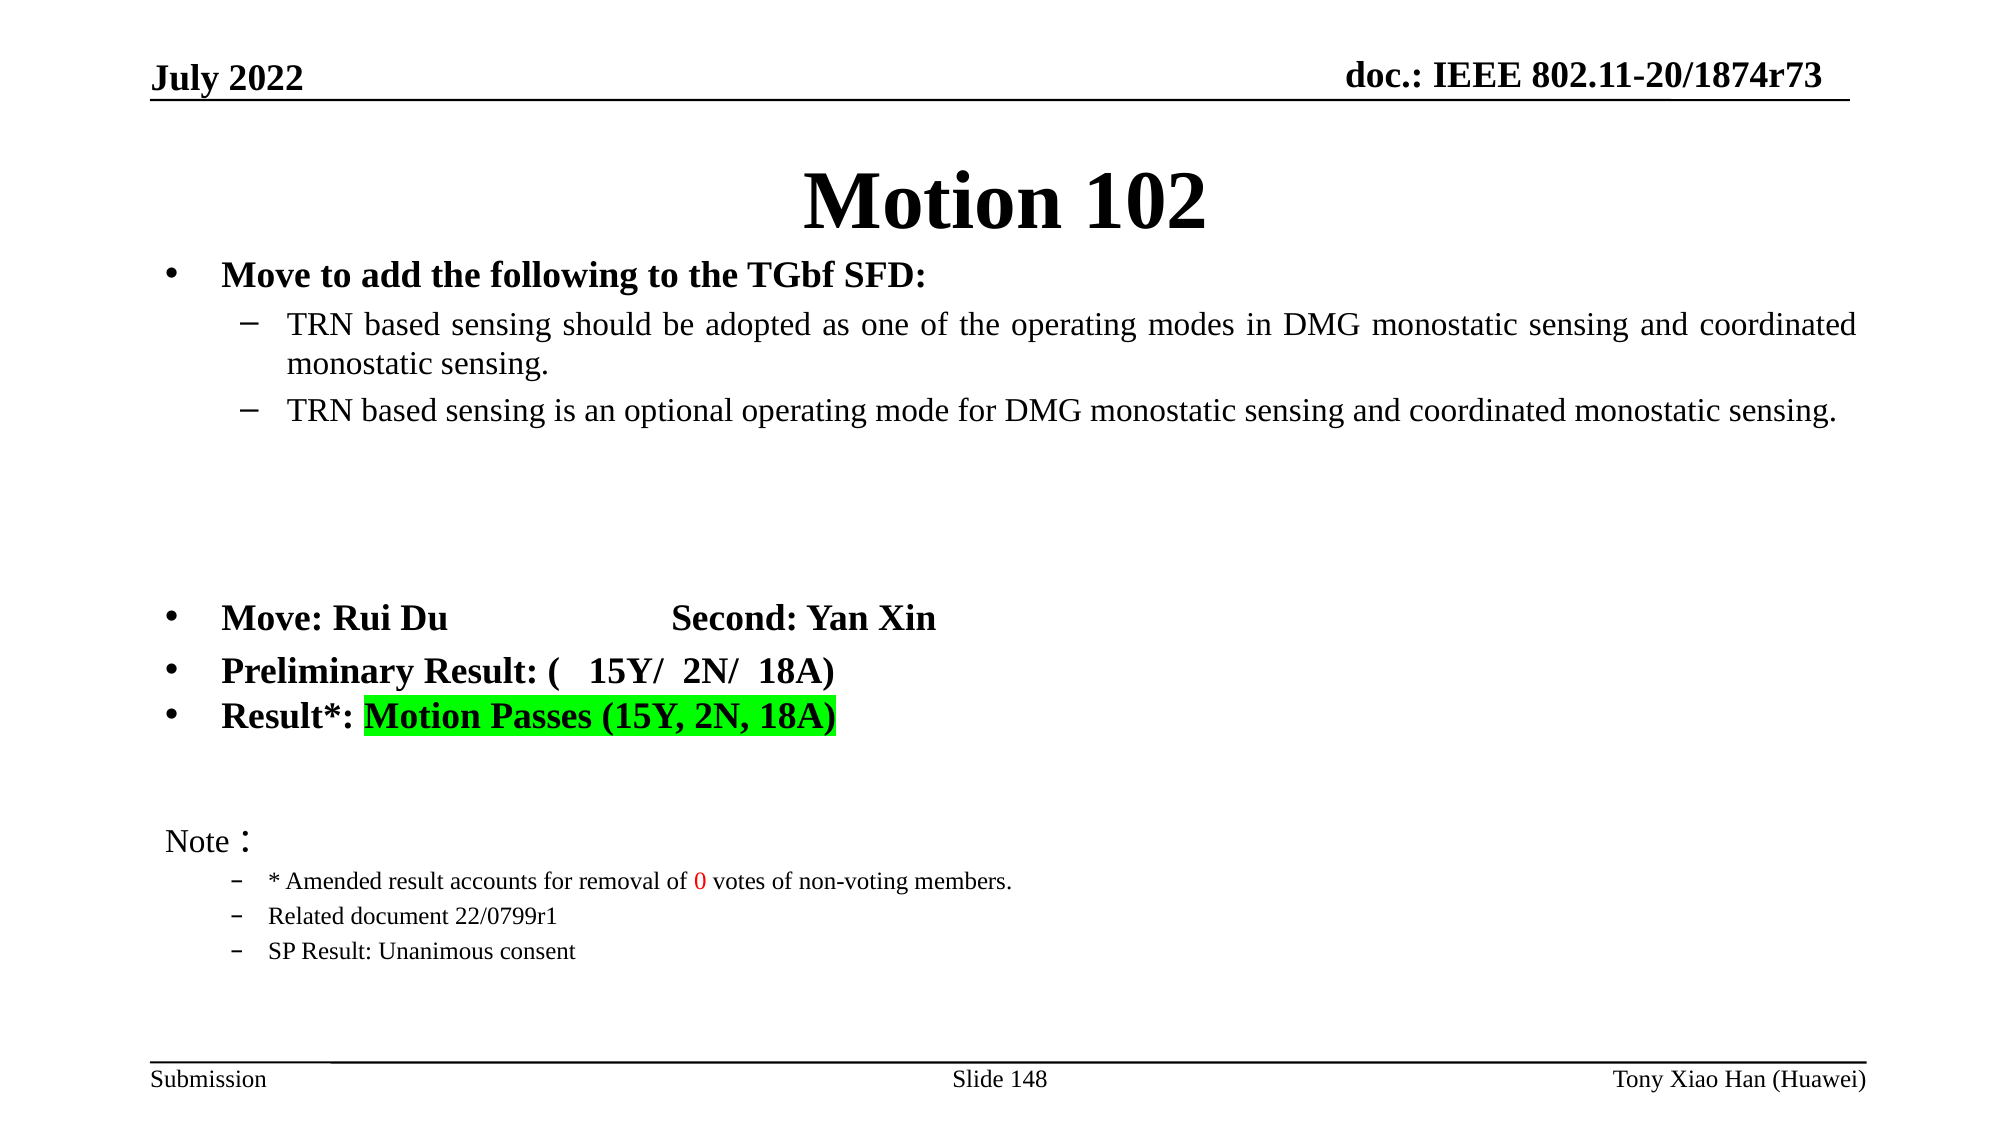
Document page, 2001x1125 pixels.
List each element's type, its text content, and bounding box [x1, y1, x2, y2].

text_box Move to add the following to the TGbf SFD: TRN based sensing should be adopted as one of the operating modes in DMG monostatic sensing and coordinated monostatic sensing. TRN based sensing is an optional operating mode for DMG monostatic sensing and coordinated monostatic sensing. Move: Rui Du Second: Yan Xin Preliminary Result: ( 15Y/ 2N/ 18A) Result*: Motion Passes (15Y, 2N, 18A) Note： * Amended result accounts for removal of 0 votes of non-voting members. Related document 22/0799r1 SP Result: Unanimous consent [149, 212, 1875, 900]
text_box Motion 102 [368, 137, 1644, 212]
